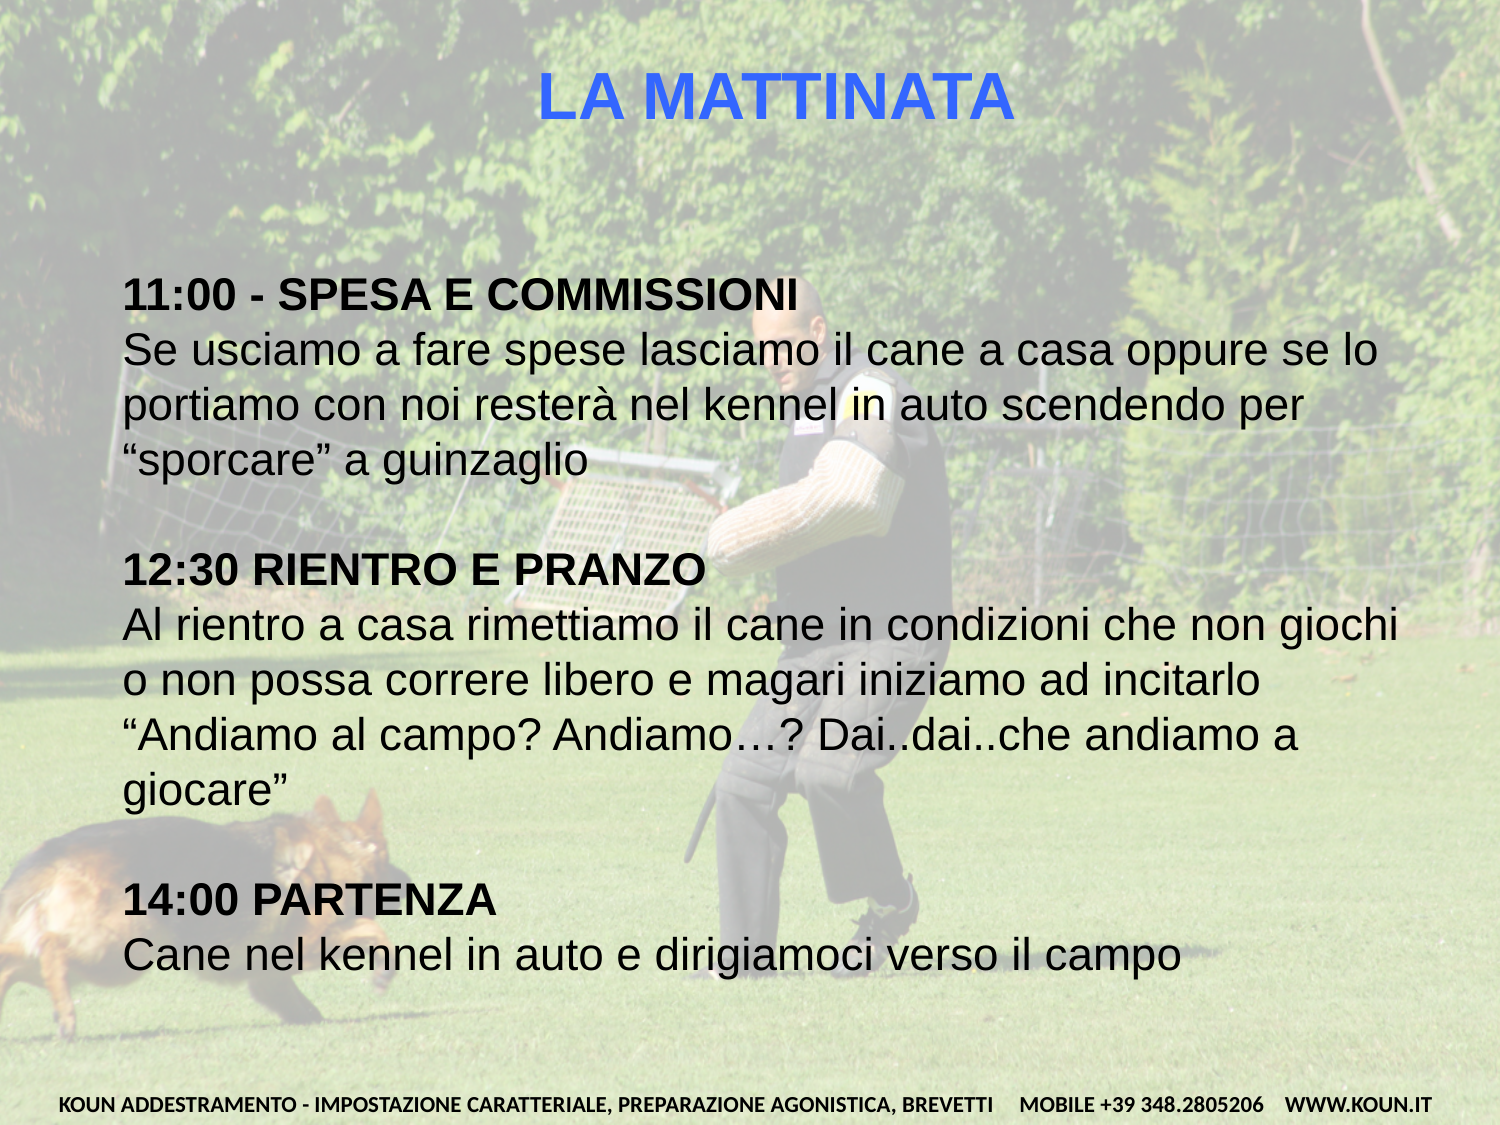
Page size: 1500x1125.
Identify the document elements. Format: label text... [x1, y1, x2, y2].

text_box KOUN ADDESTRAMENTO - IMPOSTAZIONE CARATTERIALE, PREPARAZIONE AGONISTICA, BREVETTI MOBILE +39 348.2805206 WWW.KOUN.IT [44, 1082, 1456, 1125]
text_box 11:00 - SPESA E COMMISSIONI Se usciamo a fare spese lasciamo il cane a casa oppure se lo portiamo con noi resterà nel kennel in auto scendendo per “sporcare” a guinzaglio 12:30 RIENTRO E PRANZO Al rientro a casa rimettiamo il cane in condizioni che non giochi o non possa correre libero e magari iniziamo ad incitarlo “Andiamo al campo? Andiamo…? Dai..dai..che andiamo a giocare” 14:00 PARTENZA Cane nel kennel in auto e dirigiamoci verso il campo [107, 257, 1440, 987]
title LA MATTINATA [235, 37, 1319, 148]
